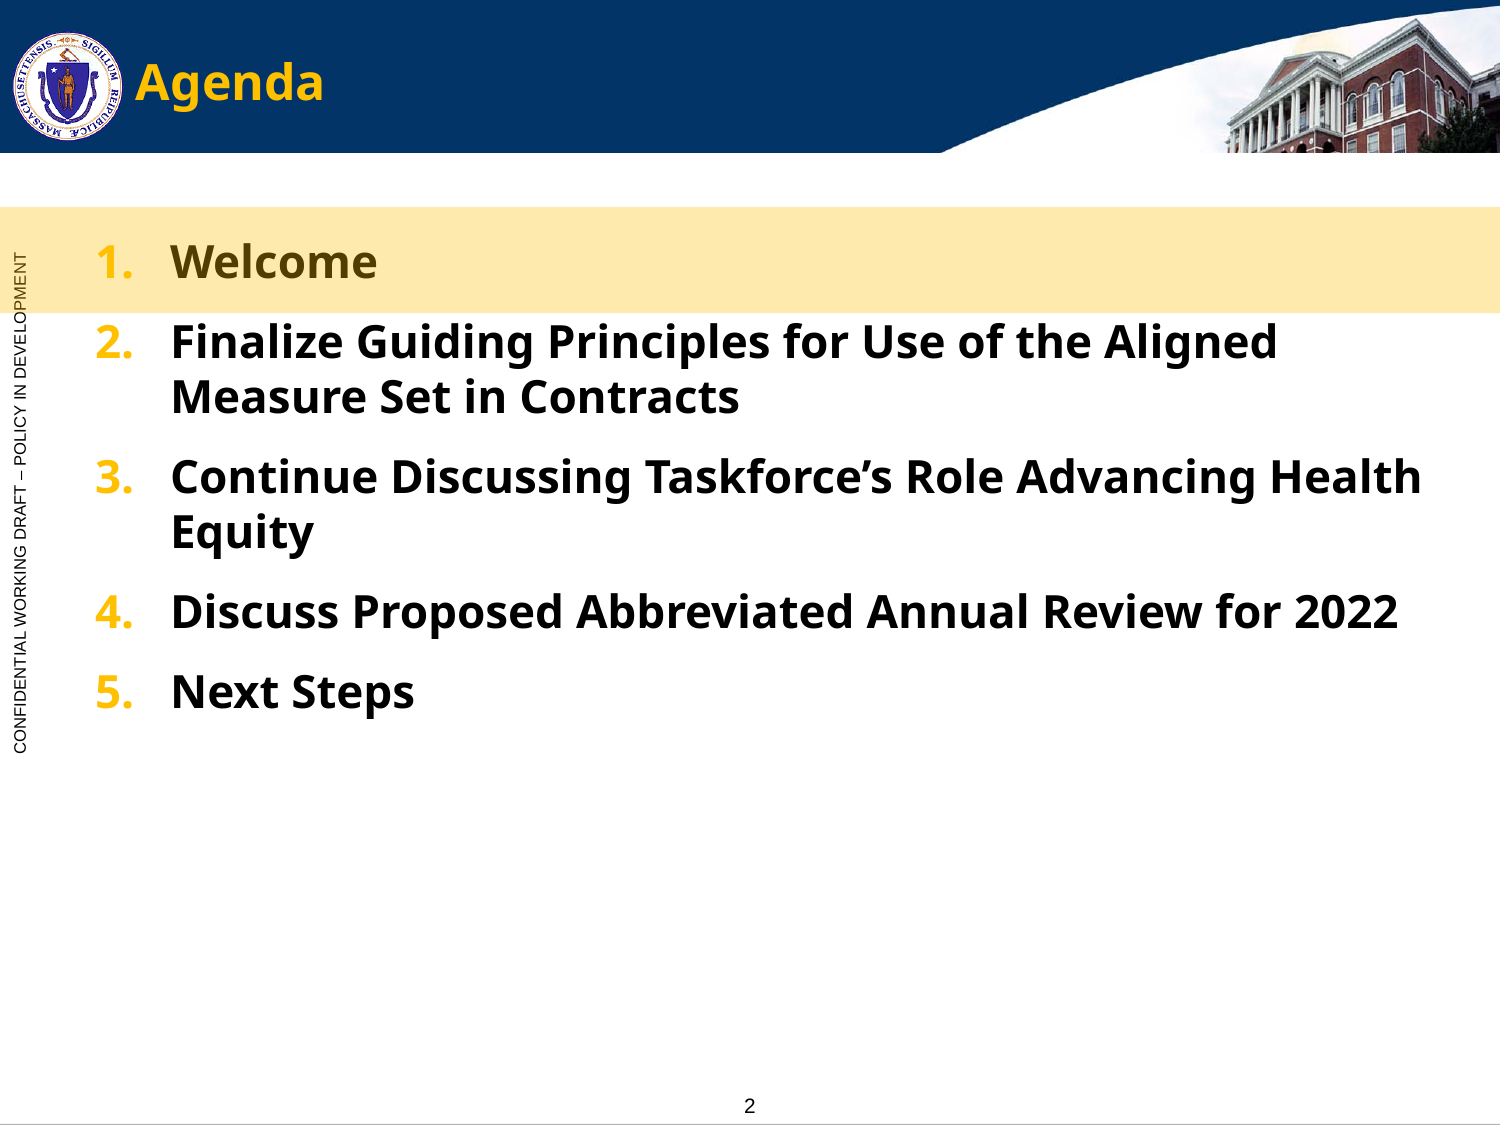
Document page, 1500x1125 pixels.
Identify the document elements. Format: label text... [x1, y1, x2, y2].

picture [0, 0, 1500, 153]
text_box [0, 205, 1500, 315]
title Agenda [120, 17, 1051, 144]
list Welcome Finalize Guiding Principles for Use of the Aligned Measure Set in Contracts Continue Discussing Taskforce’s Role Advancing Health Equity Discuss Proposed Abbreviated Annual Review for 2022 Next Steps [87, 315, 1477, 973]
